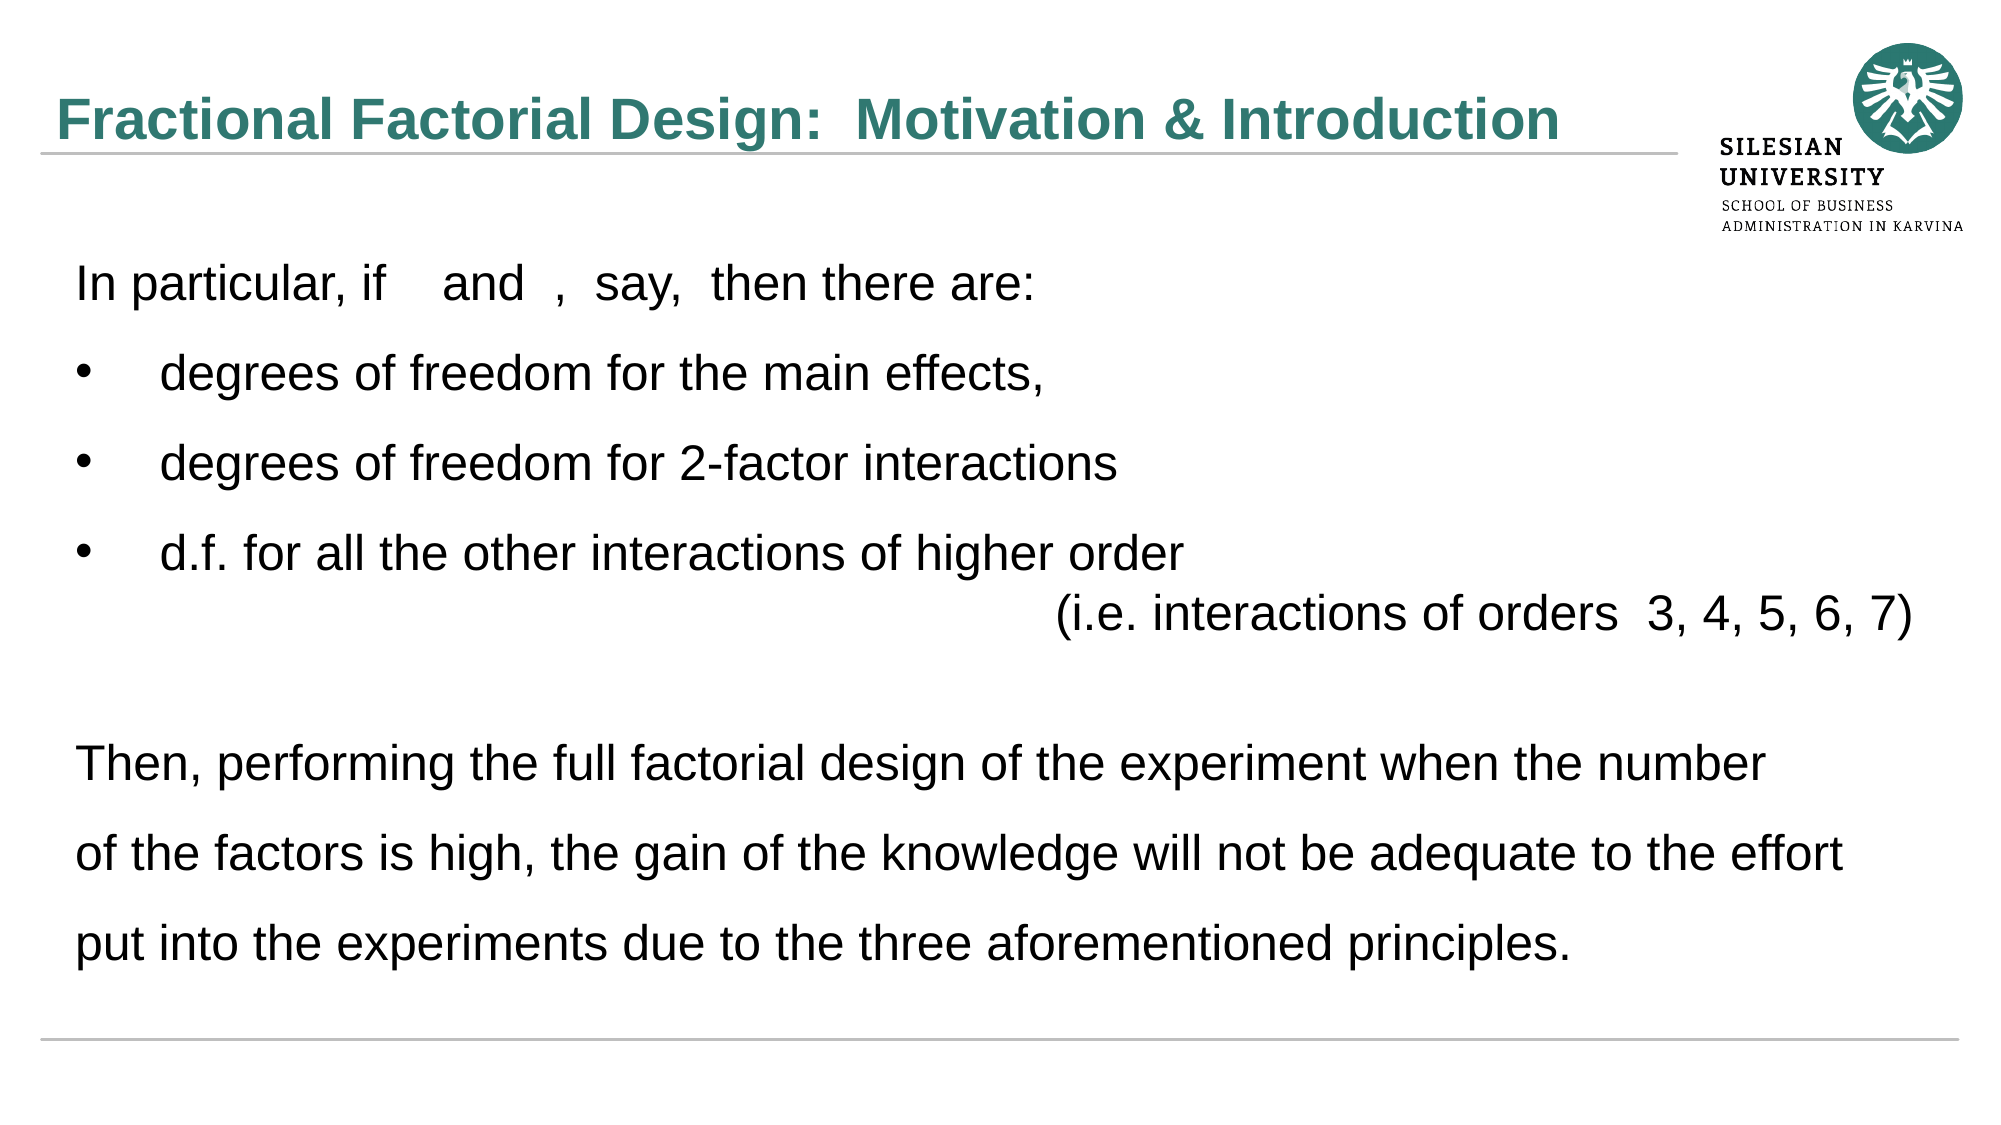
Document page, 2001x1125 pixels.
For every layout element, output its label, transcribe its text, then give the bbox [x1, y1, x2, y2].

title Fractional Factorial Design: Motivation & Introduction [41, 73, 1636, 150]
picture [1720, 43, 1963, 231]
